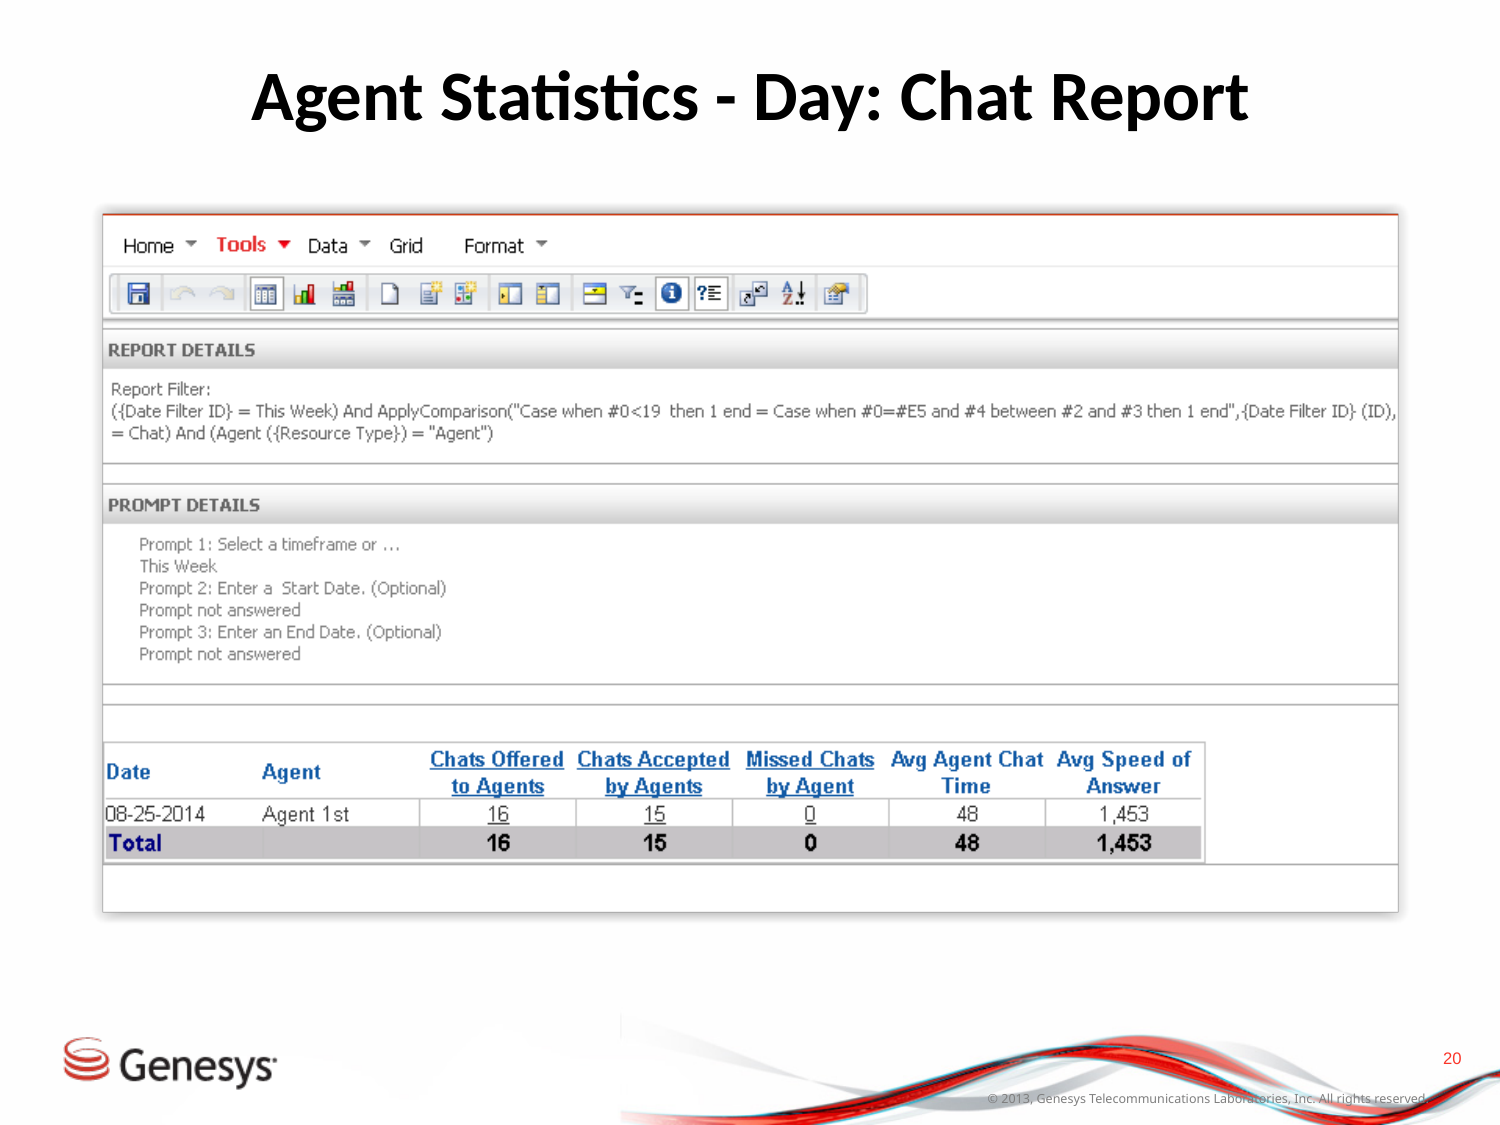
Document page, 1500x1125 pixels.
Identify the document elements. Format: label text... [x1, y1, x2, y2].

picture [0, 0, 1500, 1125]
title Agent Statistics - Day: Chat Report [58, 26, 1445, 170]
